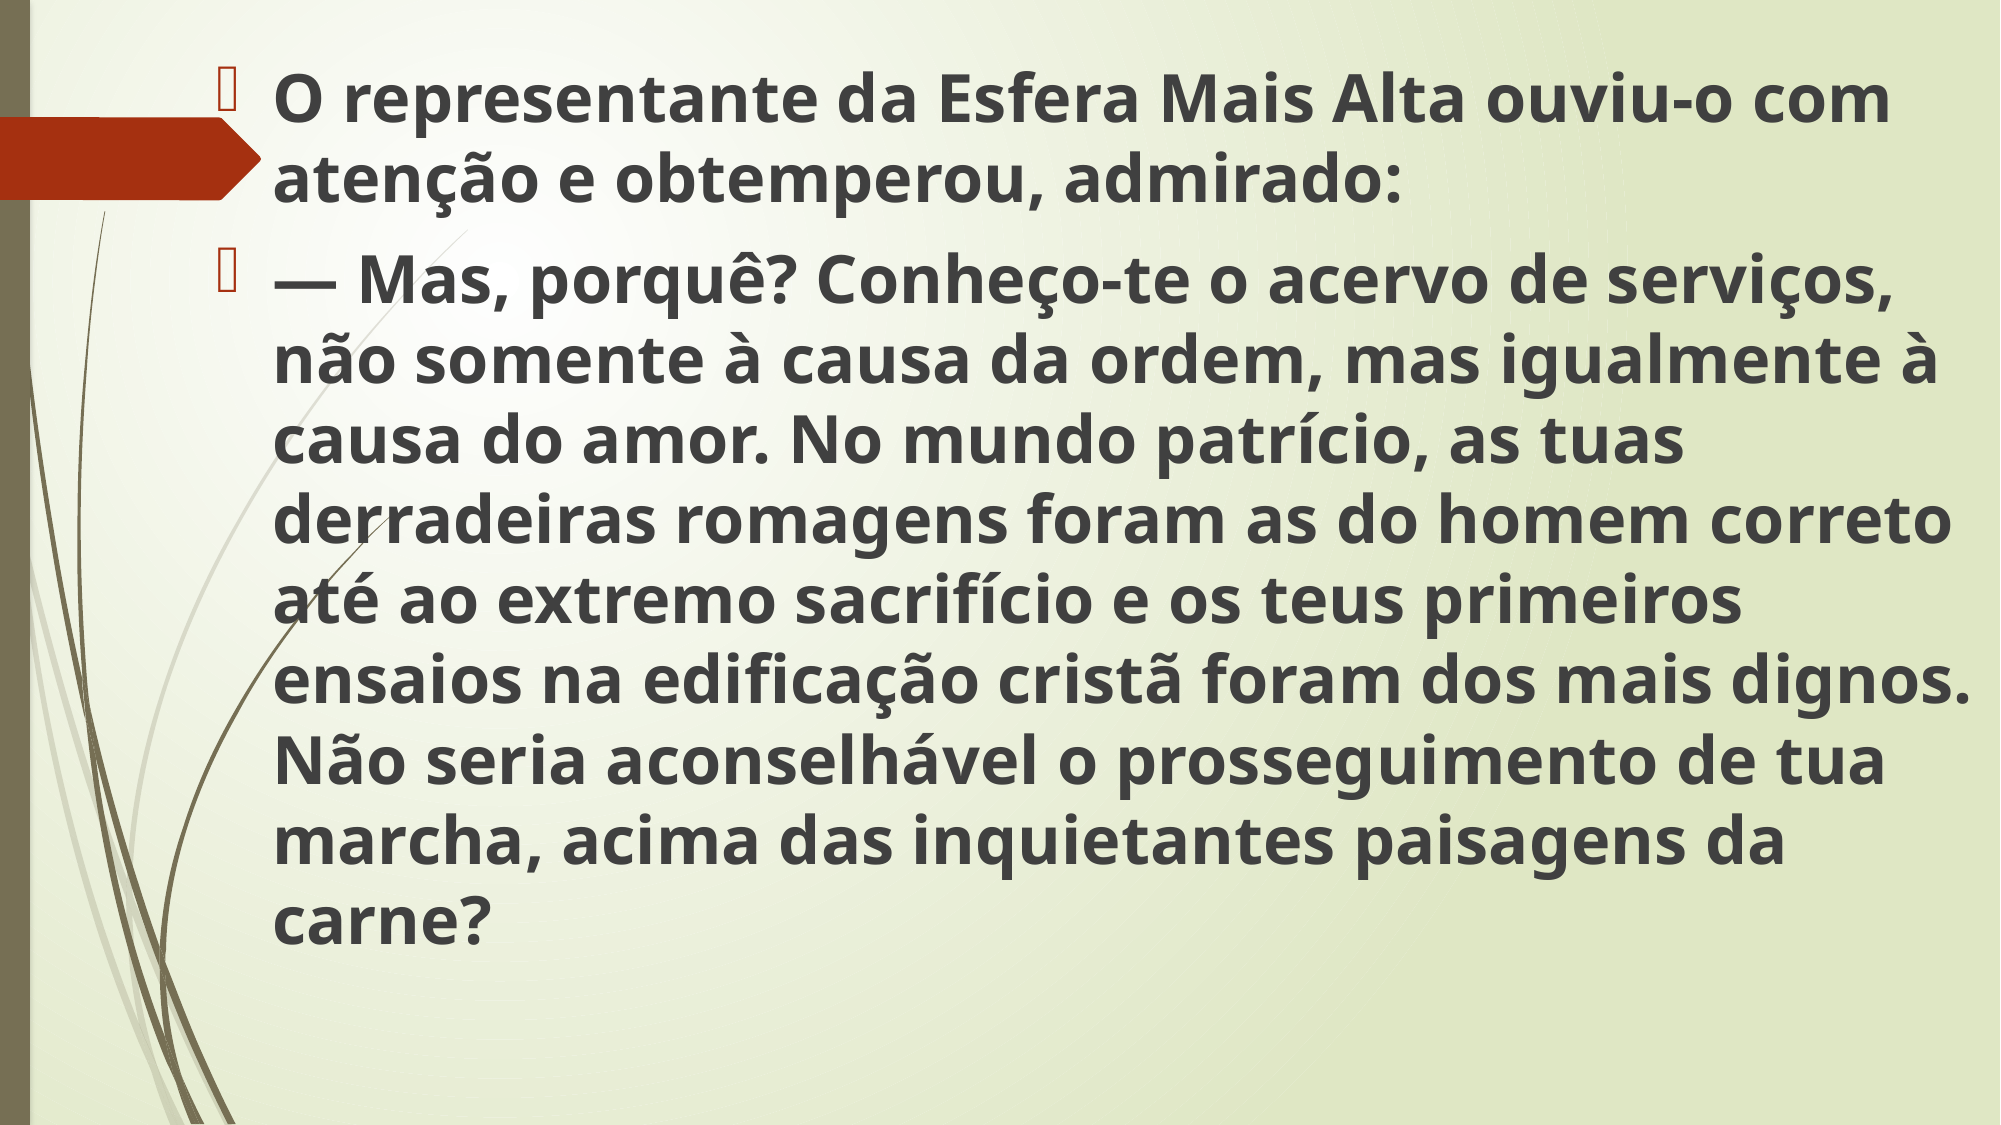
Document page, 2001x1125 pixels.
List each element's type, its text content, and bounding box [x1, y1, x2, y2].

list O representante da Esfera Mais Alta ouviu-o com atenção e obtemperou, admirado: — Mas, porquê? Conheço-te o acervo de serviços, não somente à causa da ordem, mas igualmente à causa do amor. No mundo patrício, as tuas derradeiras romagens foram as do homem correto até ao extremo sacrifício e os teus primeiros ensaios na edificação cristã foram dos mais dignos. Não seria aconselhável o prosseguimento de tua marcha, acima das inquietantes paisagens da carne? [201, 0, 2000, 1125]
